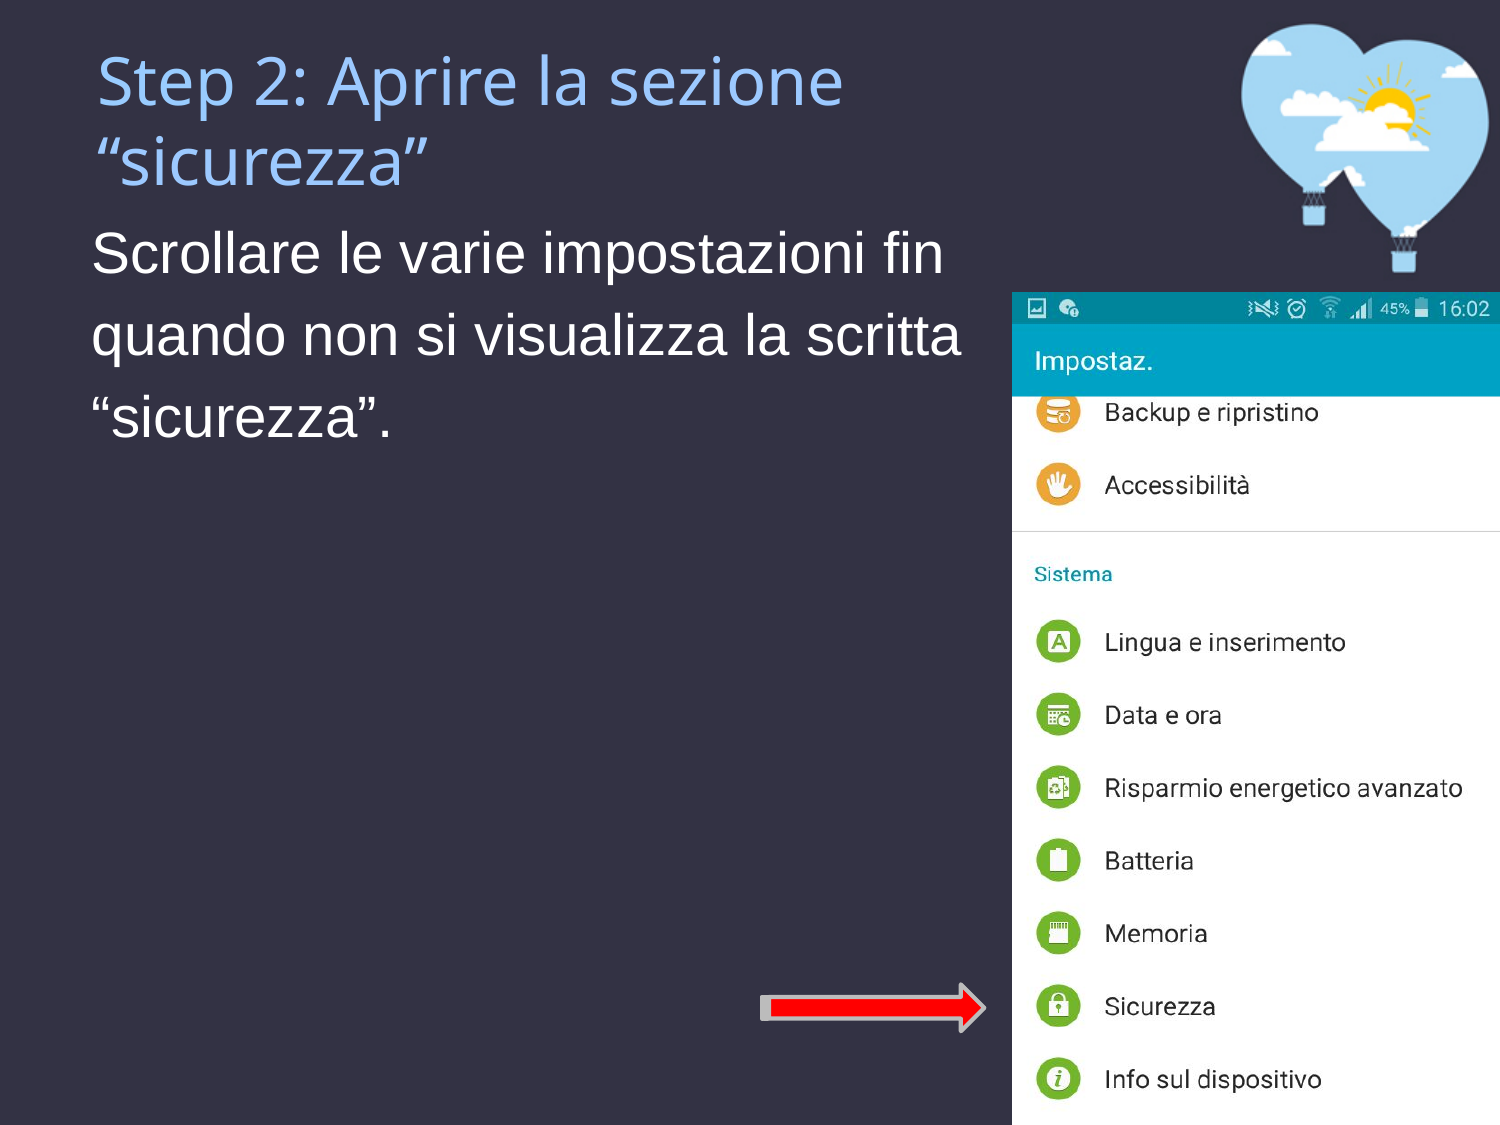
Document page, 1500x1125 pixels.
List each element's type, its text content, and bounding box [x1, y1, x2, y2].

list Scrollare le varie impostazioni fin quando non si visualizza la scritta “sicurezza”. [76, 207, 1152, 1012]
title Step 2: Aprire la sezione “sicurezza” [81, 116, 1075, 201]
text_box [760, 982, 987, 1034]
picture [0, 0, 1500, 1125]
